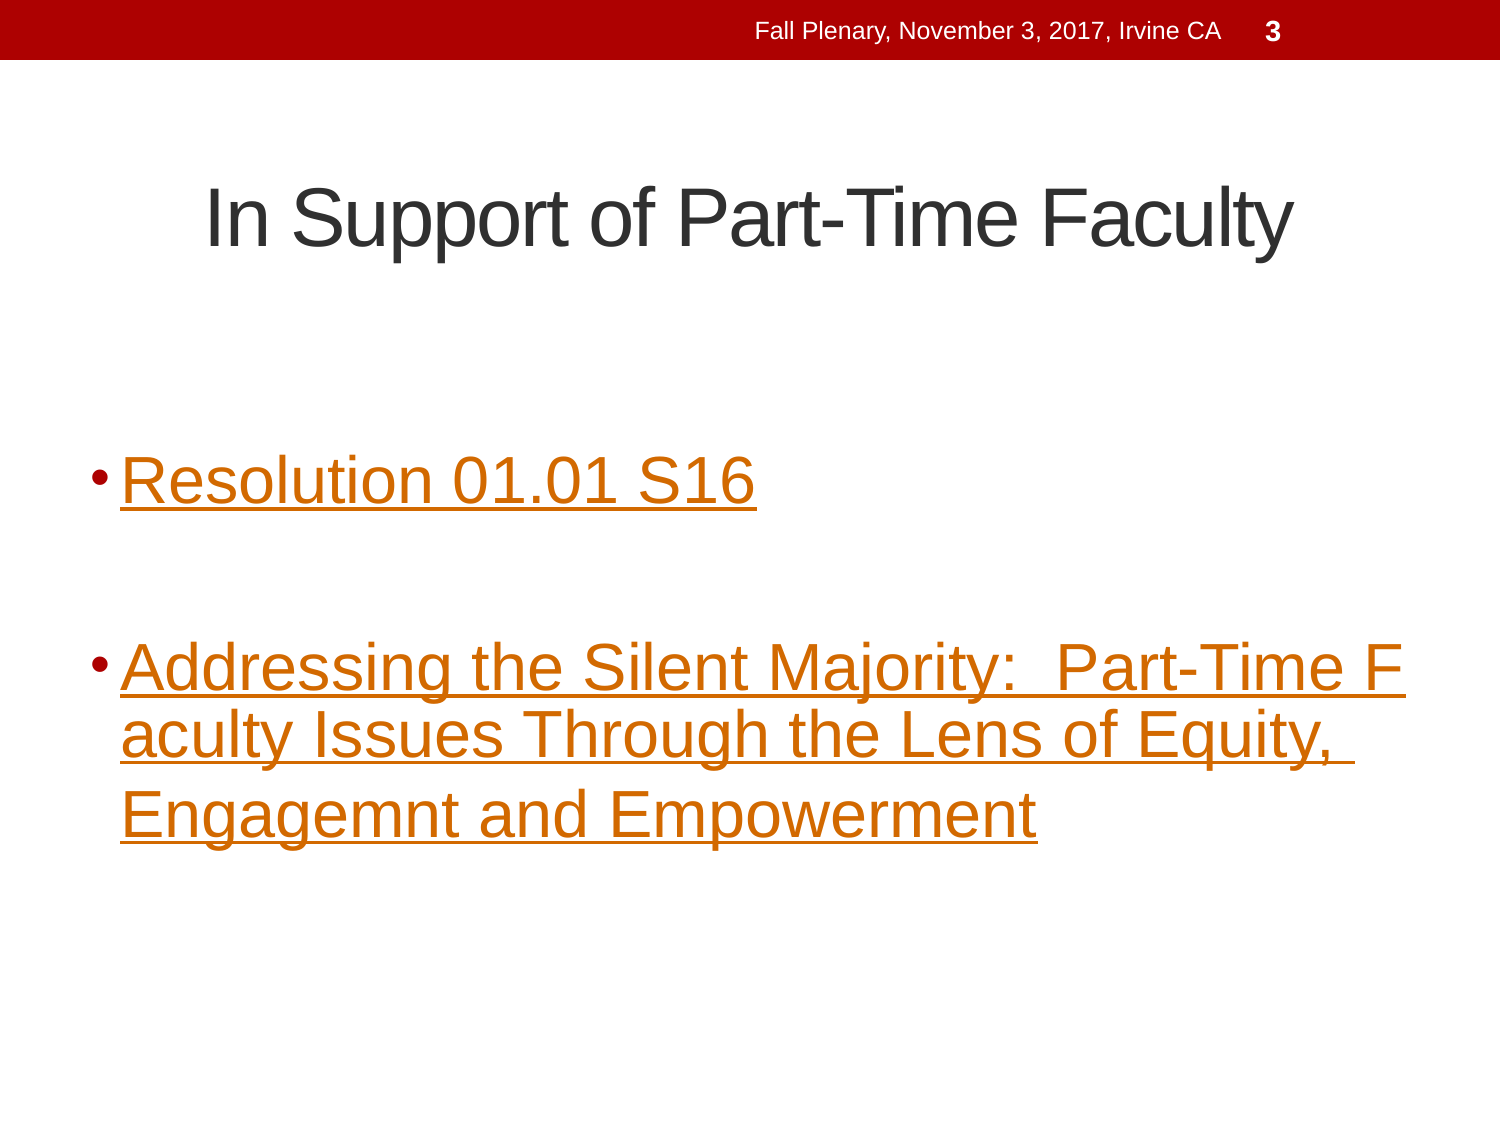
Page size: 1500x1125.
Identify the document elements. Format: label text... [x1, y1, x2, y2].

list Resolution 01.01 S16 Addressing the Silent Majority: Part-Time Faculty Issues Through the Lens of Equity, Engagemnt and Empowerment [75, 429, 1425, 1063]
slide_number 3 [1250, 3, 1425, 57]
footer Fall Plenary, November 3, 2017, Irvine CA [562, 3, 1238, 57]
title In Support of Part-Time Faculty [75, 87, 1425, 340]
